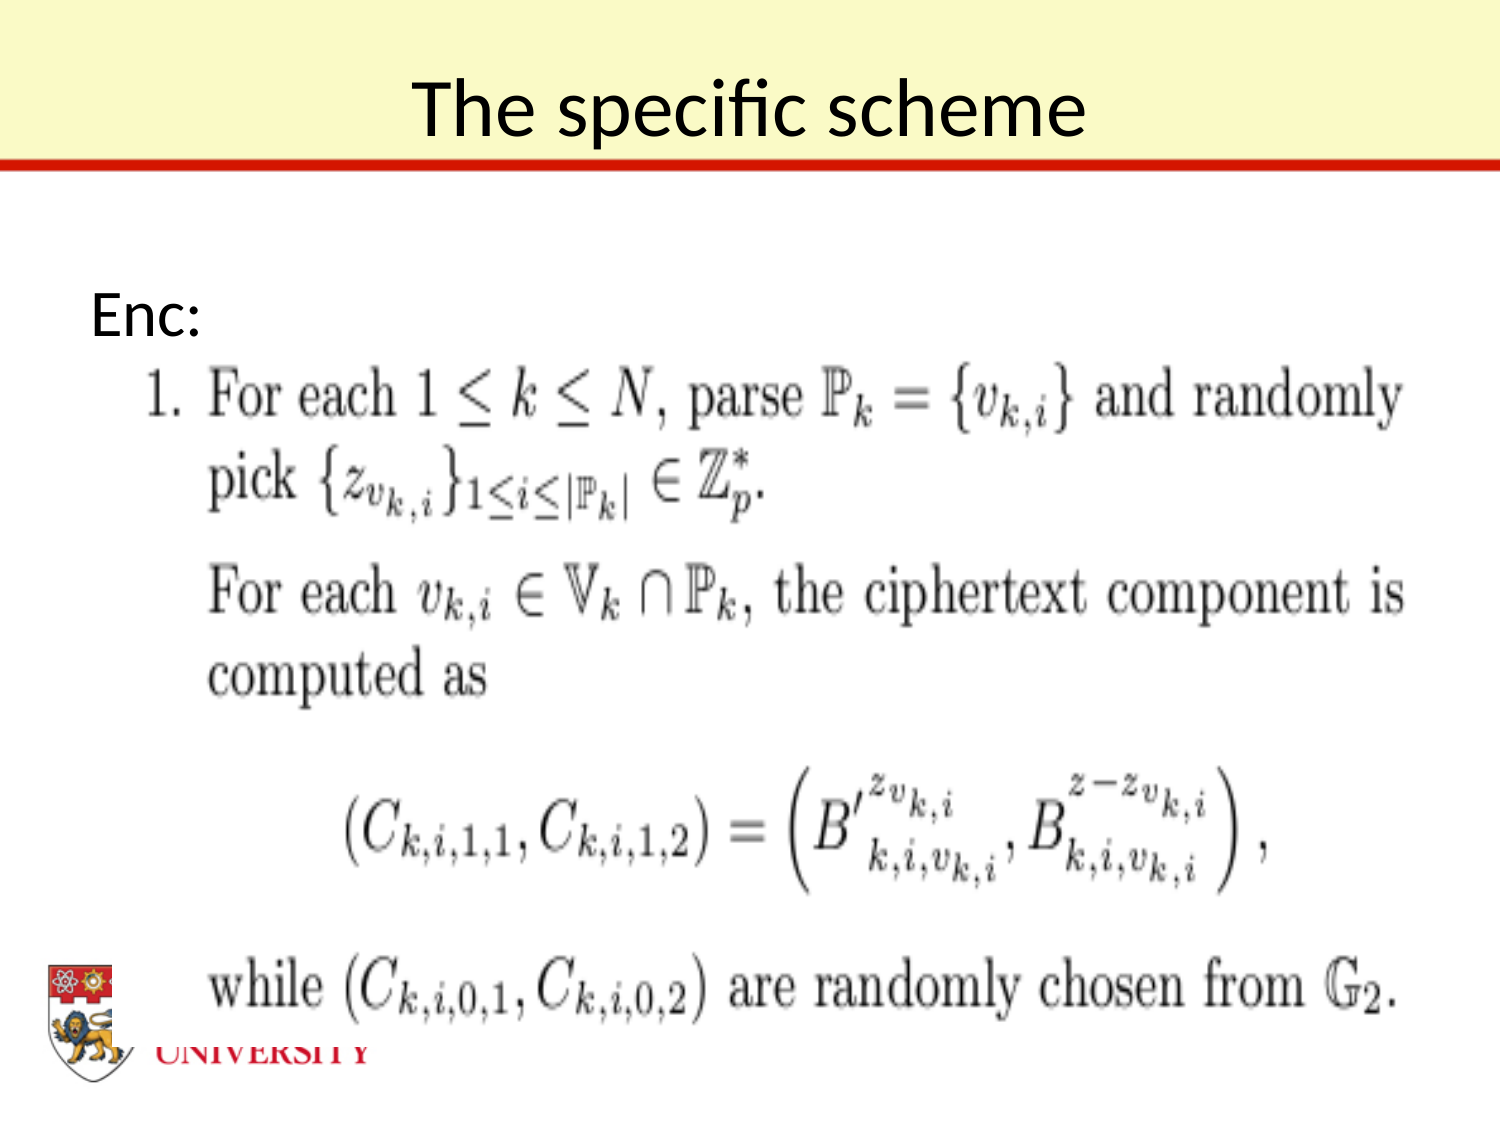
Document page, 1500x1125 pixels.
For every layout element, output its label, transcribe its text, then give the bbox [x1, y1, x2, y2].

list Enc: [75, 262, 1425, 1005]
title The specific scheme [75, 45, 1425, 161]
picture [0, 0, 1500, 1125]
